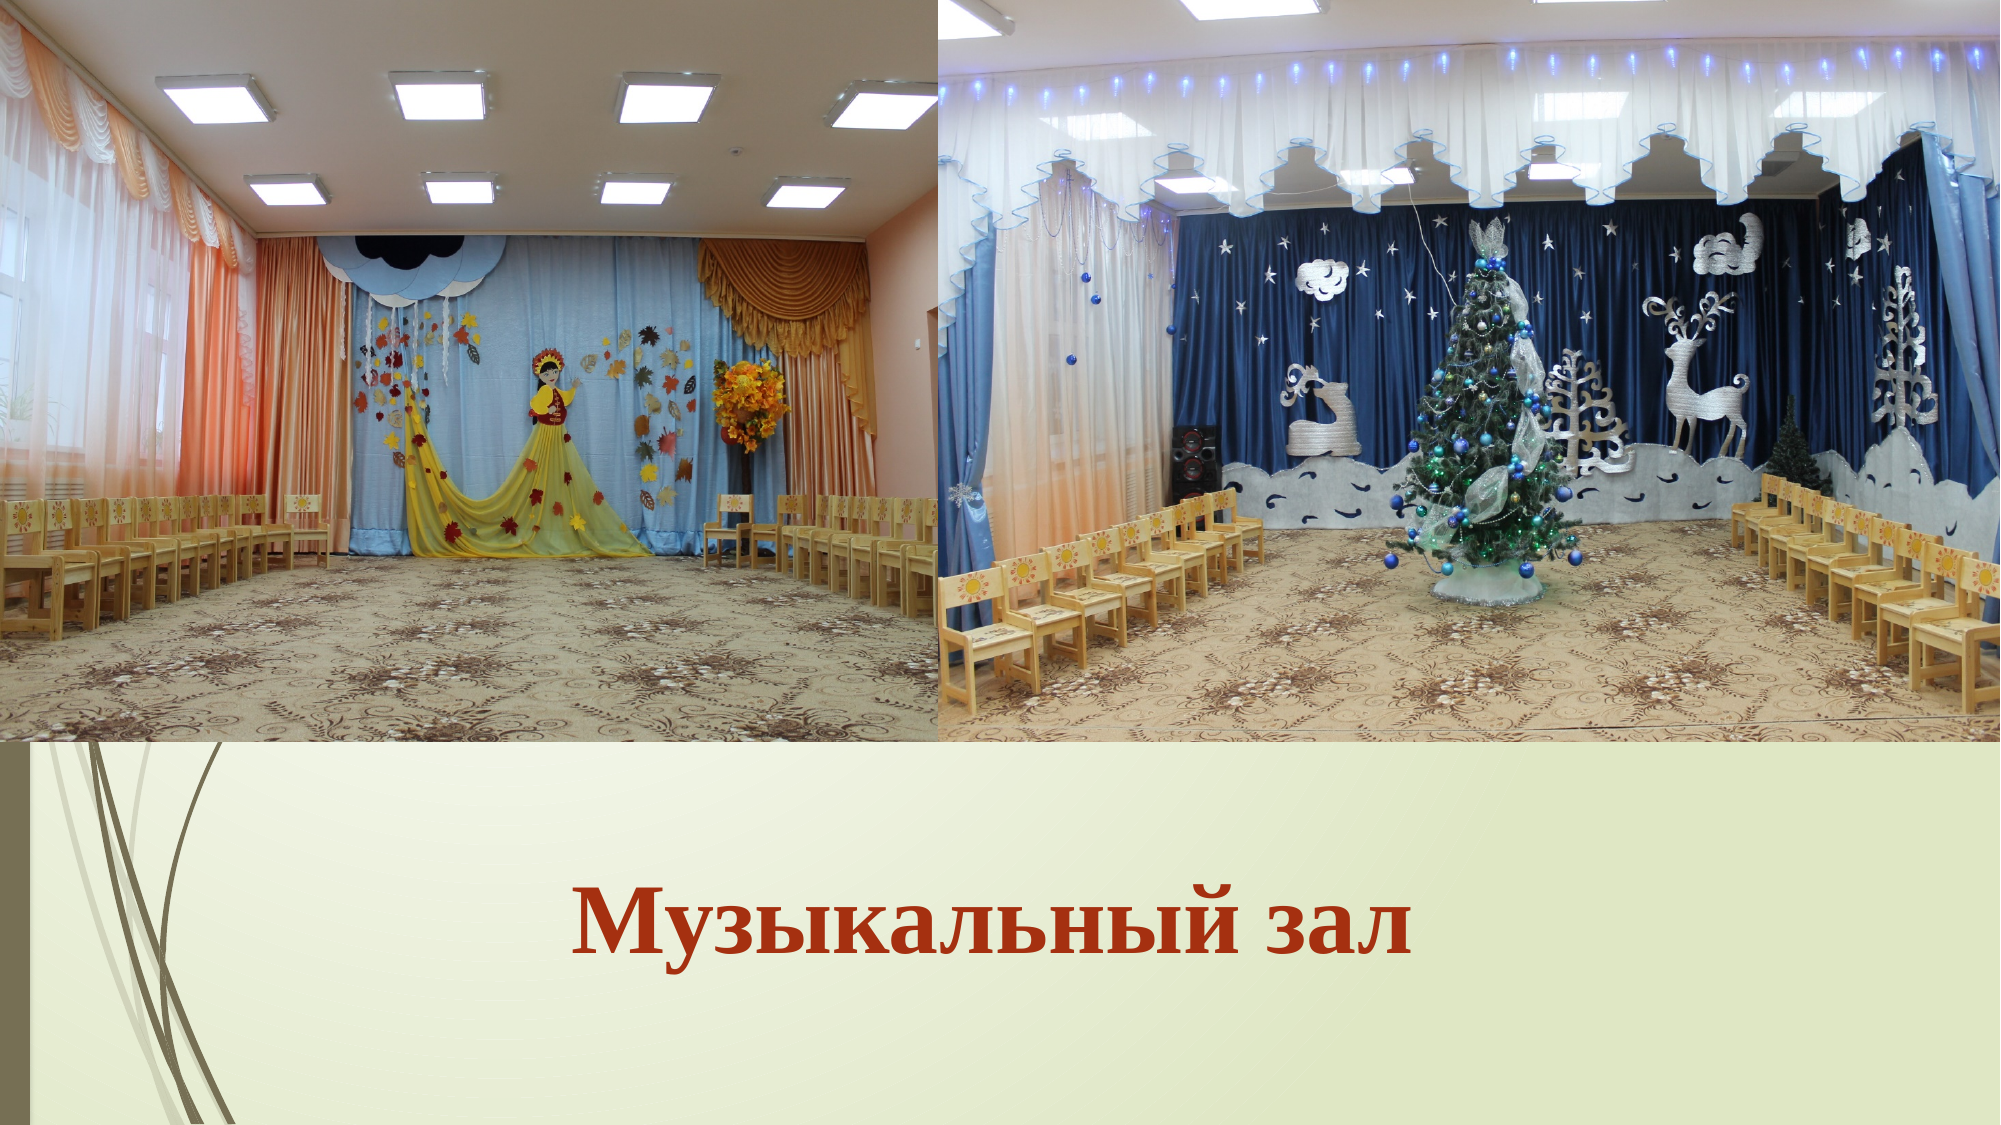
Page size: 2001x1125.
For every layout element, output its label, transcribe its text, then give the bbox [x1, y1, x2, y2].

text_box Музыкальный зал [367, 845, 1619, 981]
picture [937, 0, 2000, 742]
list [0, 0, 937, 742]
